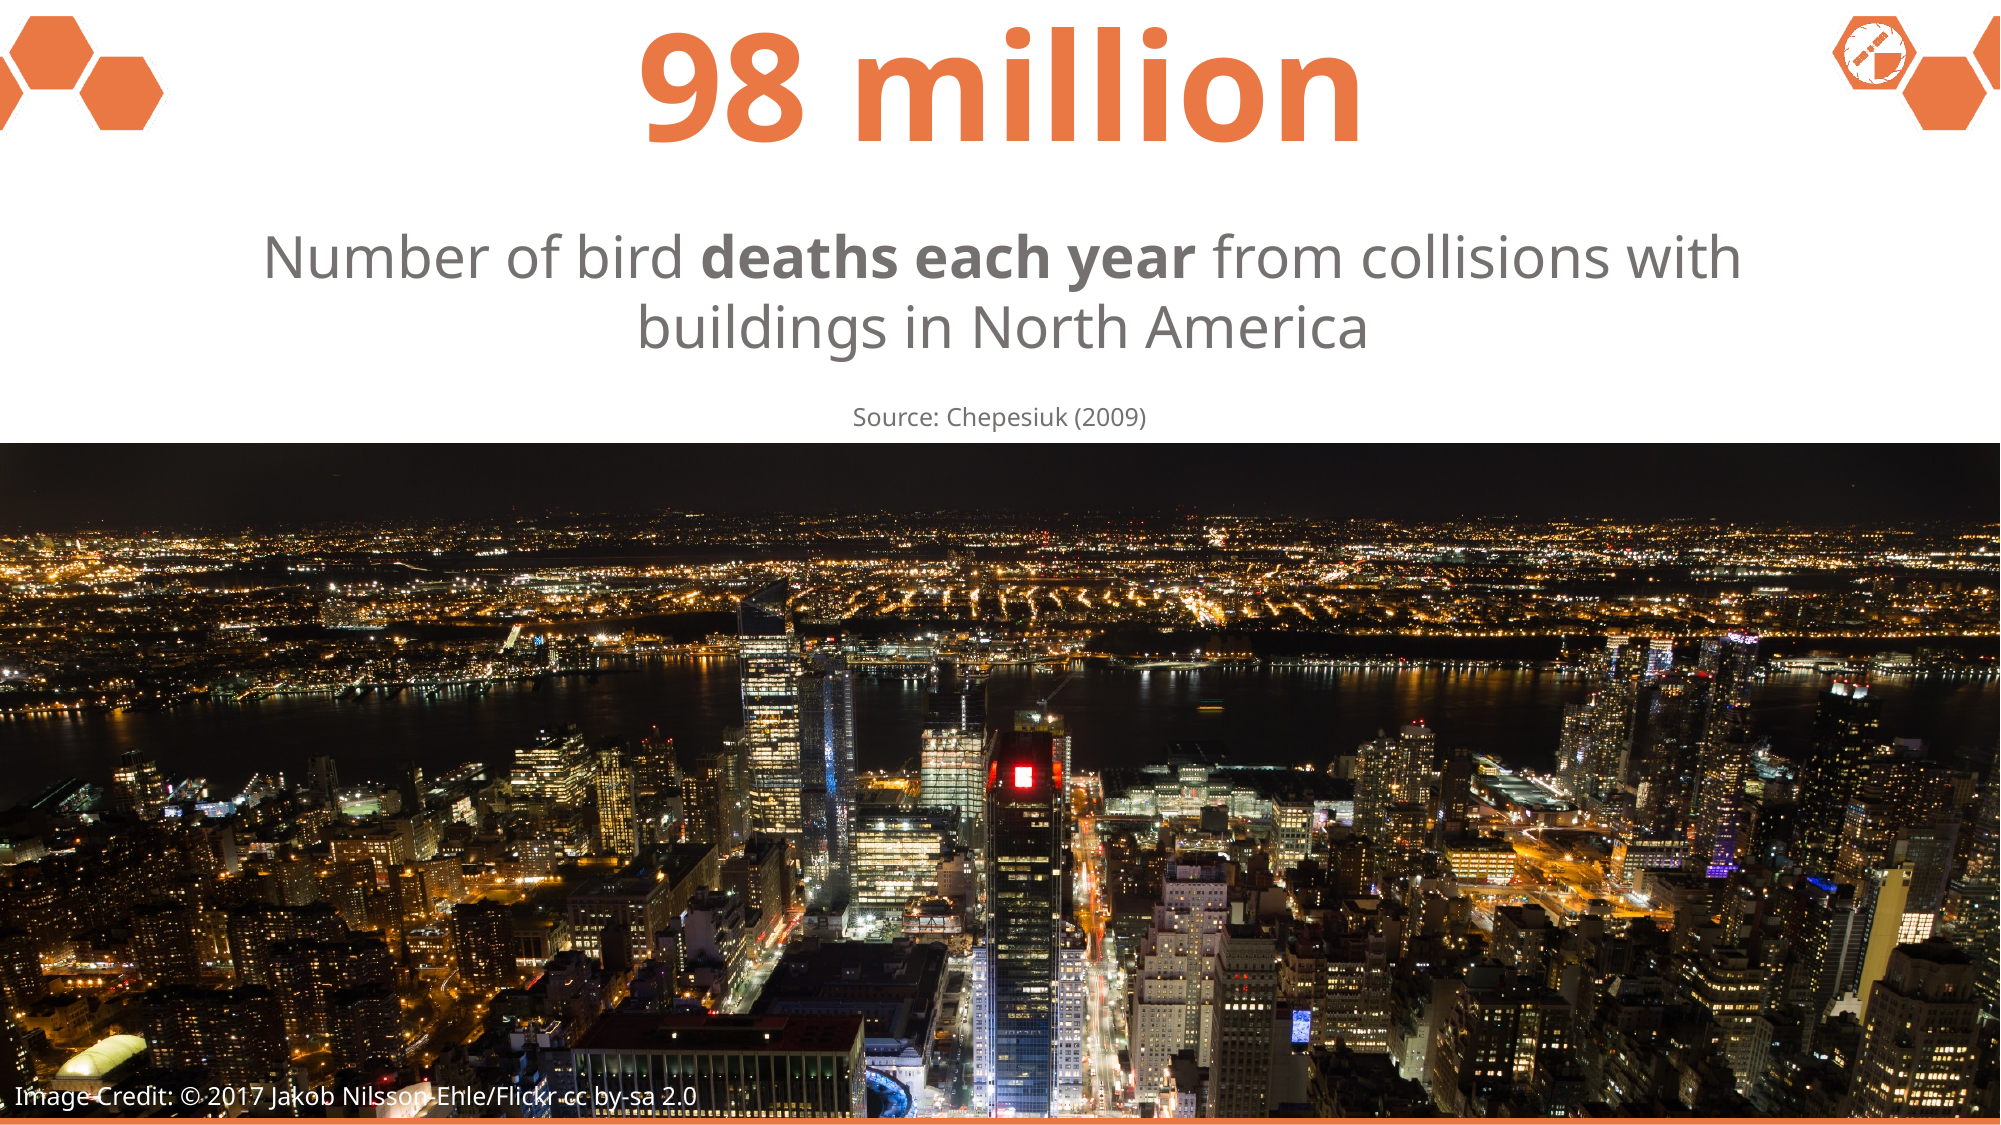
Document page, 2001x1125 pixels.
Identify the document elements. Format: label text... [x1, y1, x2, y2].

title 98 million [164, 24, 1843, 140]
picture [0, 0, 2000, 1118]
text_box Image Credit: © 2017 Jakob Nilsson-Ehle/Flickr cc by-sa 2.0 [0, 1118, 783, 1122]
list Number of bird deaths each year from collisions with buildings in North America [164, 140, 1843, 440]
text_box Source: Chepesiuk (2009) [514, 394, 1486, 439]
